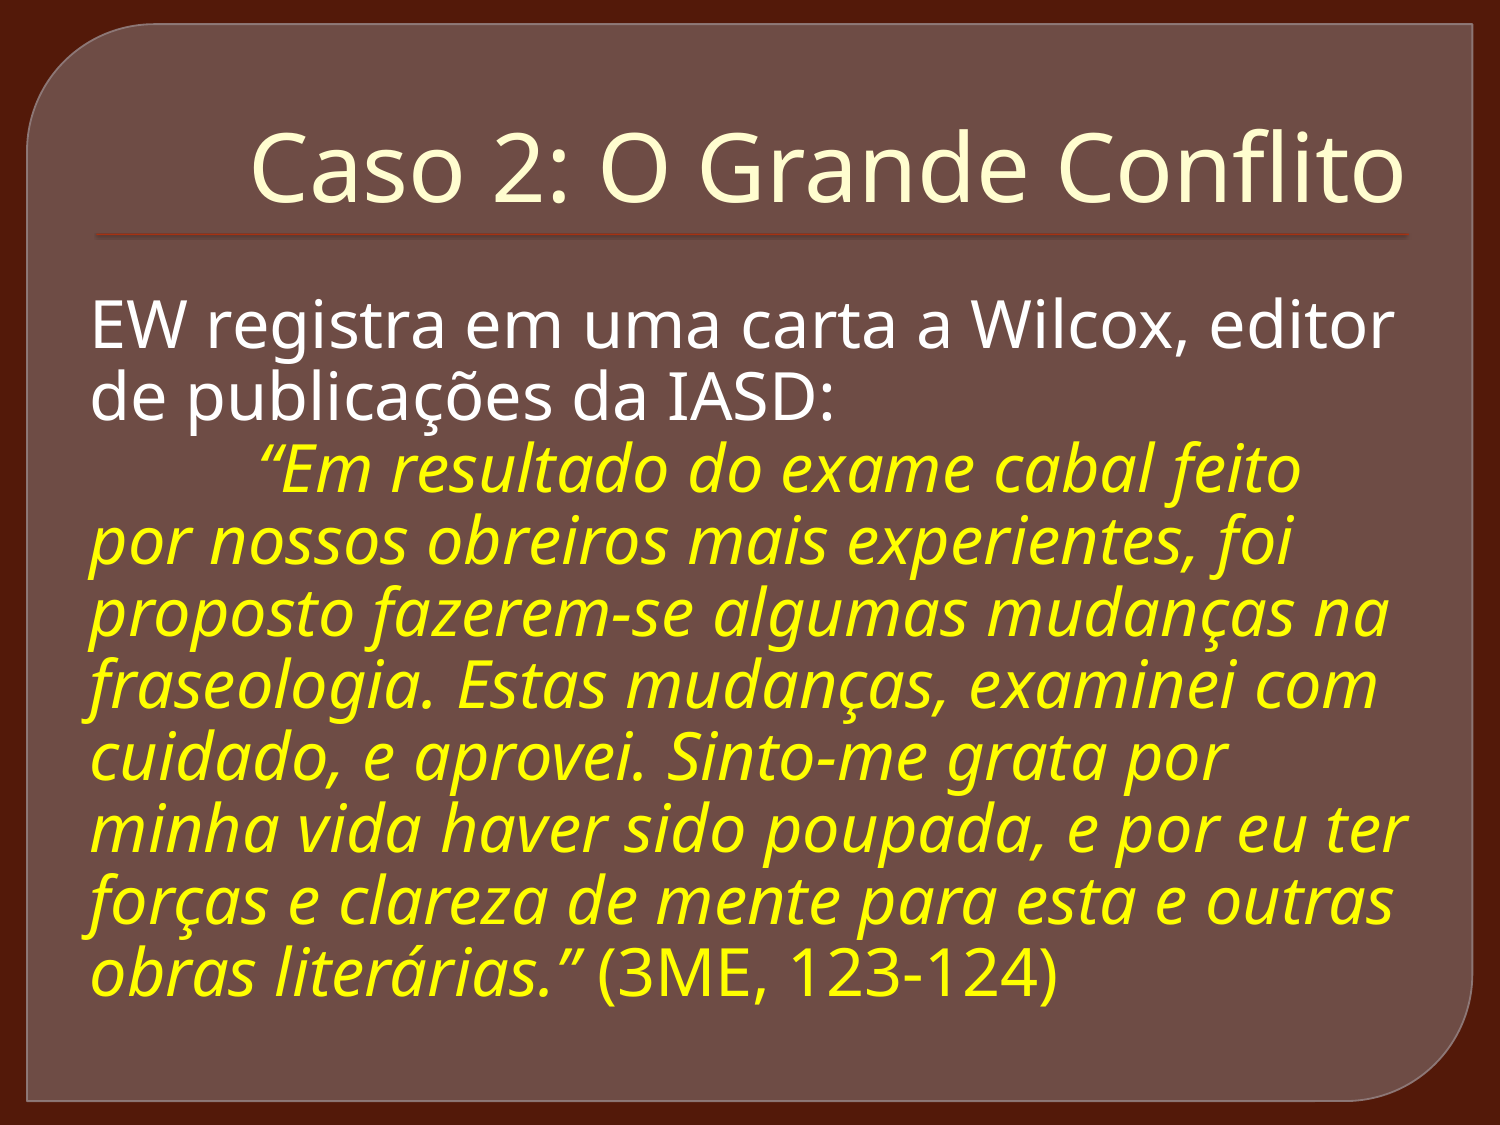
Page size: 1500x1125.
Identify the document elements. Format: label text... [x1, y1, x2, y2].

list EW registra em uma carta a Wilcox, editor de publicações da IASD: “Em resultado do exame cabal feito por nossos obreiros mais experientes, foi proposto fazerem-se algumas mudanças na fraseologia. Estas mudanças, examinei com cuidado, e aprovei. Sinto-me grata por minha vida haver sido poupada, e por eu ter forças e clareza de mente para esta e outras obras literárias.” (3ME, 123-124) [75, 243, 1425, 1106]
title Caso 2: O Grande Conflito [73, 41, 1424, 230]
